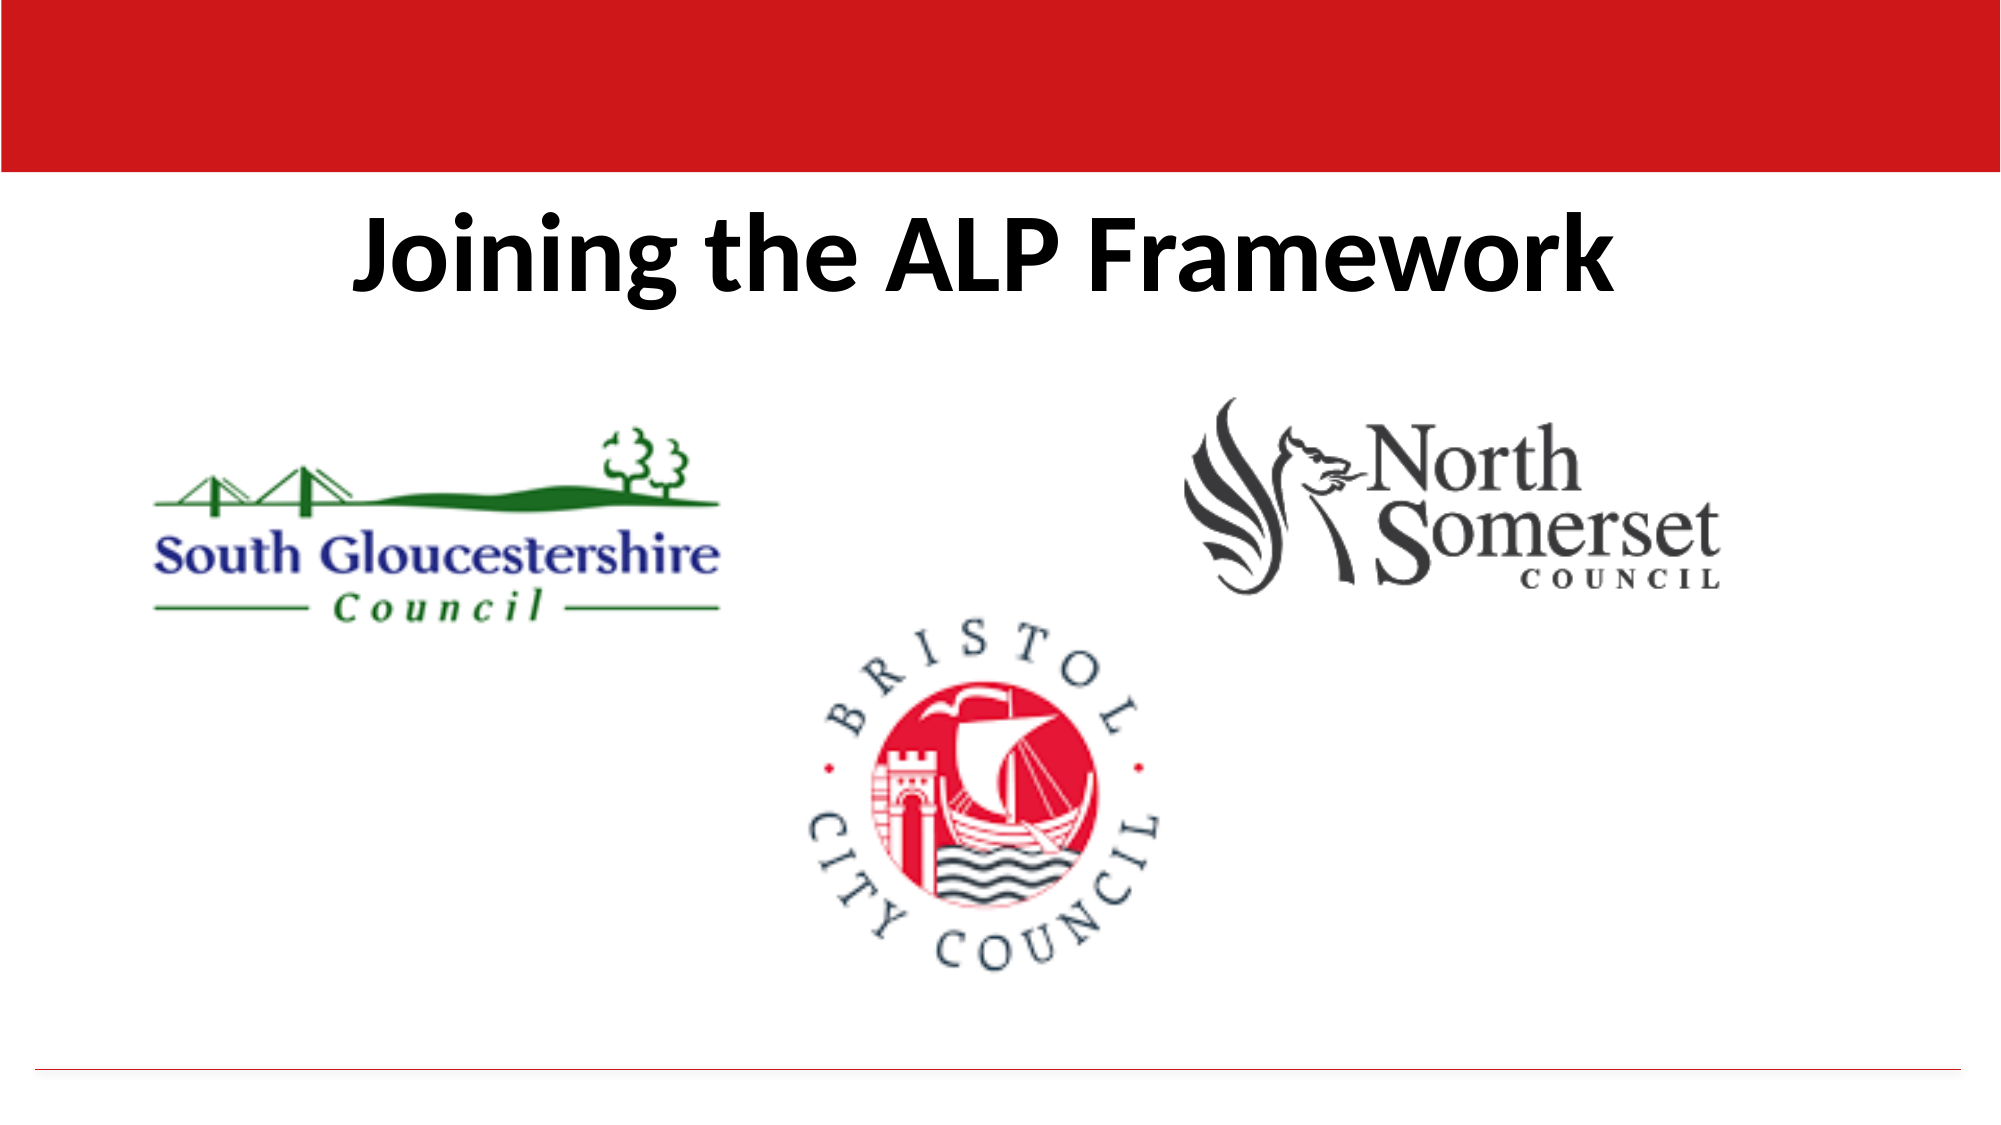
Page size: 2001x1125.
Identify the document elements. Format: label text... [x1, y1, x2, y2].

title Joining the ALP Framework [200, 171, 1770, 360]
picture [63, 223, 1741, 1059]
